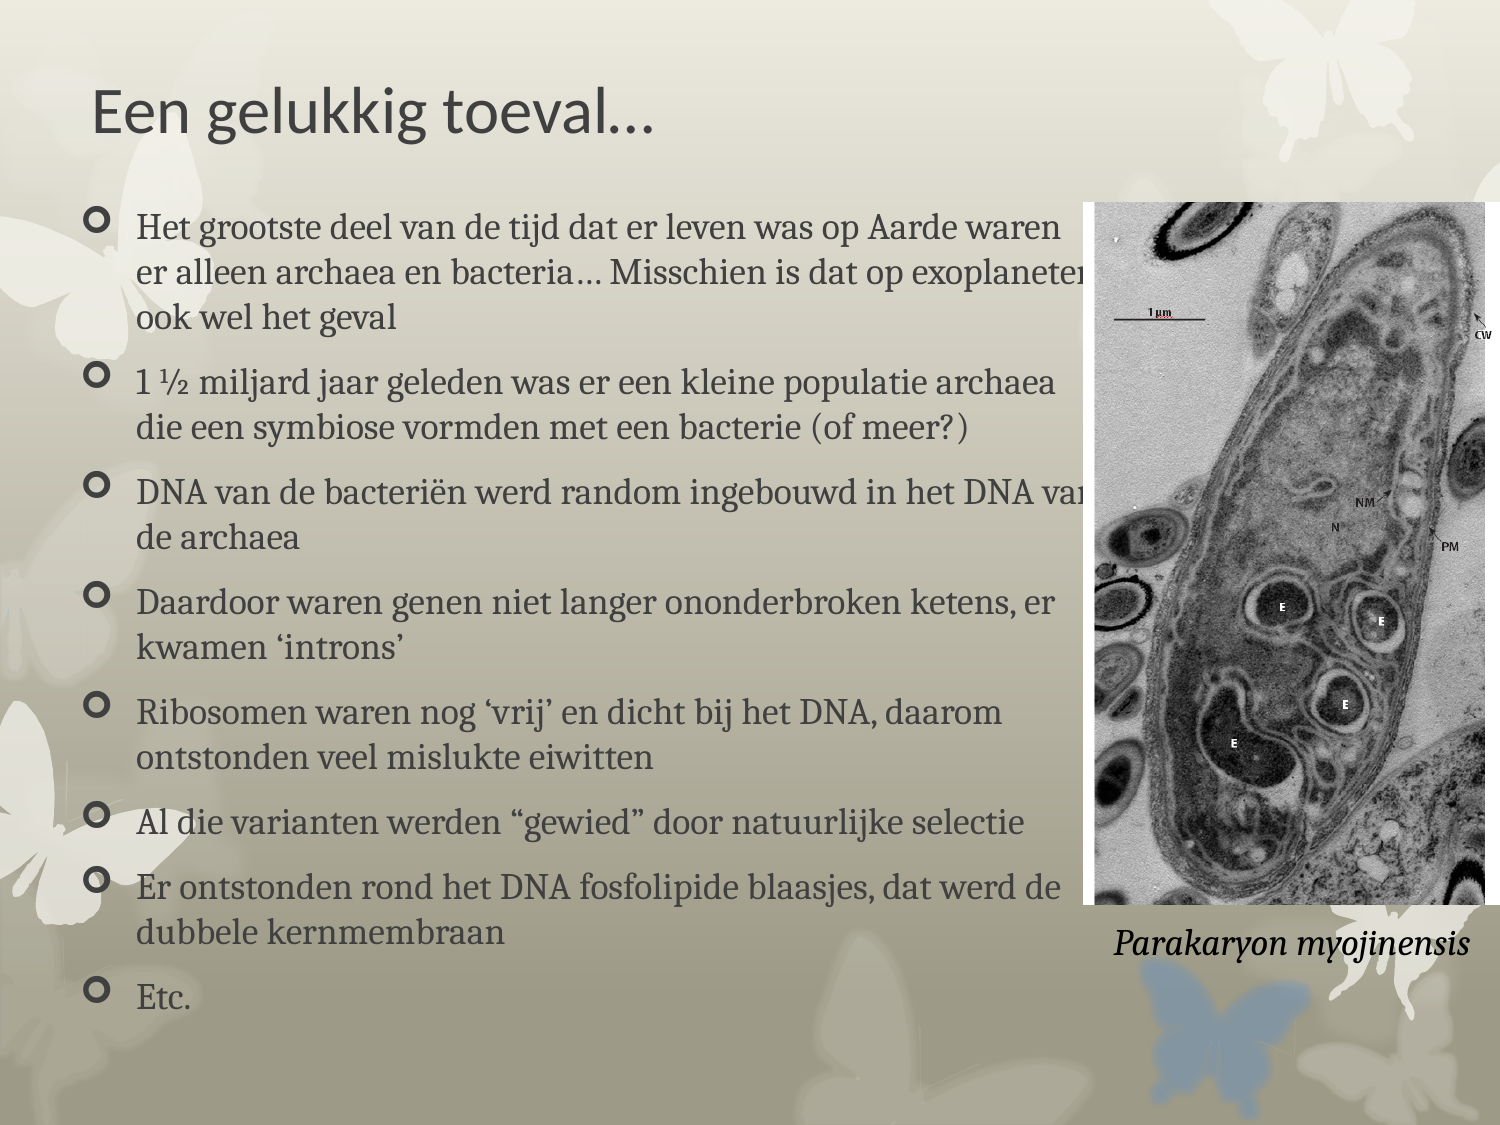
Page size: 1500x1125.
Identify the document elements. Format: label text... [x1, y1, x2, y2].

title Een gelukkig toeval… [76, 30, 1246, 183]
text_box Parakaryon myojinensis [1098, 913, 1486, 970]
picture [1082, 201, 1500, 906]
list Het grootste deel van de tijd dat er leven was op Aarde waren er alleen archaea en bacteria… Misschien is dat op exoplaneten ook wel het geval 1 ½ miljard jaar geleden was er een kleine populatie archaea die een symbiose vormden met een bacterie (of meer?) DNA van de bacteriën werd random ingebouwd in het DNA van de archaea Daardoor waren genen niet langer ononderbroken ketens, er kwamen ‘introns’ Ribosomen waren nog ‘vrij’ en dicht bij het DNA, daarom ontstonden veel mislukte eiwitten Al die varianten werden “gewied” door natuurlijke selectie Er ontstonden rond het DNA fosfolipide blaasjes, dat werd de dubbele kernmembraan Etc. [64, 160, 1117, 1059]
